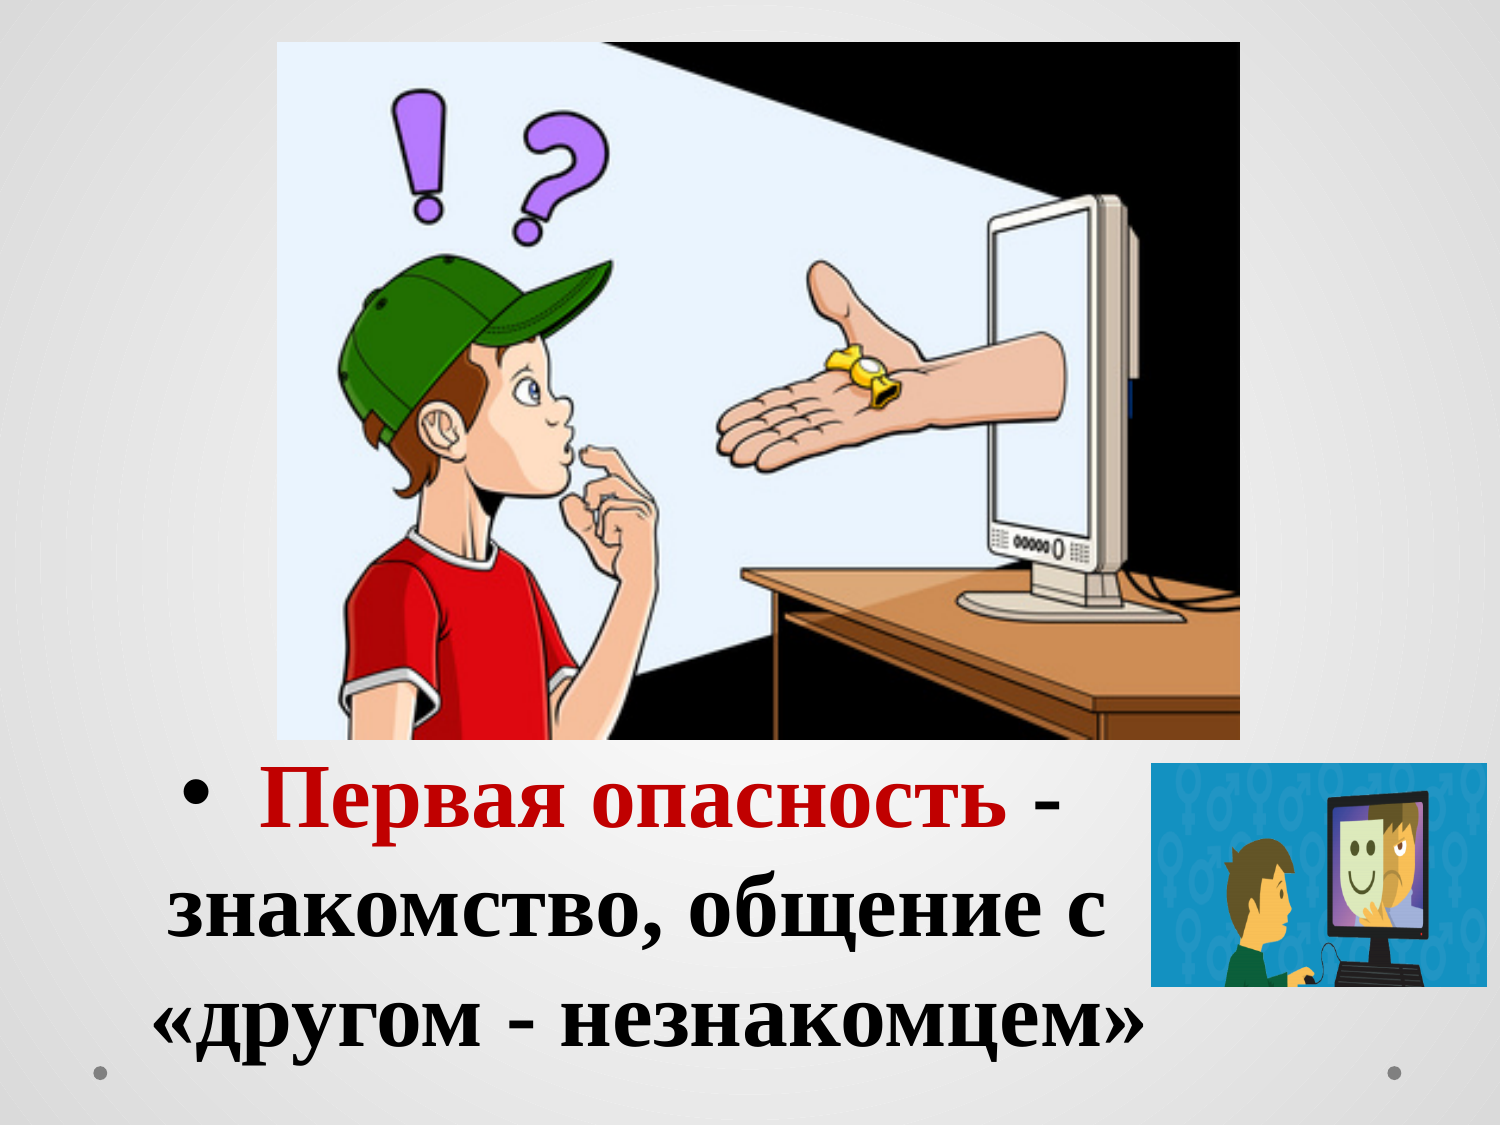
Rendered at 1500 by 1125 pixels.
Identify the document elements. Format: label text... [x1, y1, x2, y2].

list Первая опасность - знакомство, общение с «другом - незнакомцем» [75, 727, 1168, 1083]
picture [277, 42, 1240, 740]
picture [1151, 762, 1487, 987]
